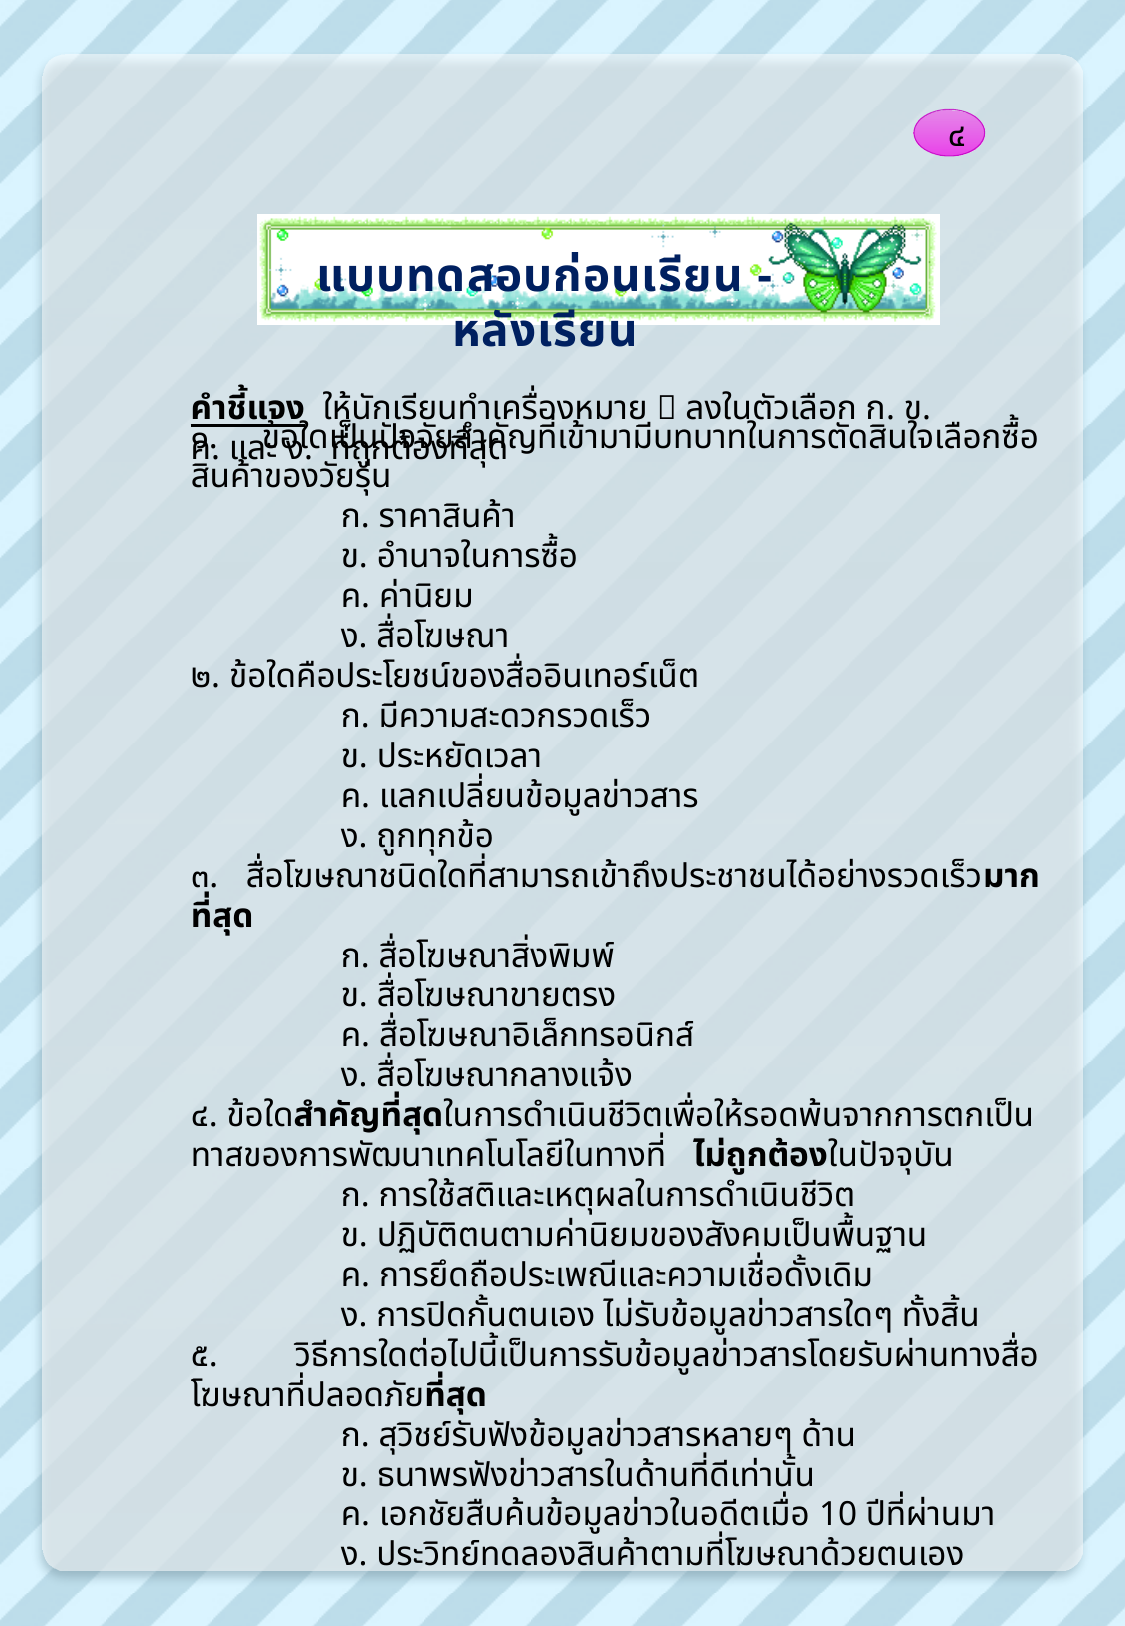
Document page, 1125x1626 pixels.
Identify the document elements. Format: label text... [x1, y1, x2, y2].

text_box แบบทดสอบก่อนเรียน - หลังเรียน [281, 333, 809, 364]
picture [257, 214, 940, 325]
table_cell ๙ [281, 326, 809, 332]
text_box ๑. ข้อใดเป็นปัจจัยสำคัญที่เข้ามามีบทบาทในการตัดสินใจเลือกซื้อสินค้าของวัยรุ่น ก. ราคาสินค้า ข. อำนาจในการซื้อ ค. ค่านิยม ง. สื่อโฆษณา ๒. ข้อใดคือประโยชน์ของสื่ออินเทอร์เน็ต ก. มีความสะดวกรวดเร็ว ข. ประหยัดเวลา ค. แลกเปลี่ยนข้อมูลข่าวสาร ง. ถูกทุกข้อ ๓. สื่อโฆษณาชนิดใดที่สามารถเข้าถึงประชาชนได้อย่างรวดเร็วมากที่สุด ก. สื่อโฆษณาสิ่งพิมพ์ ข. สื่อโฆษณาขายตรง ค. สื่อโฆษณาอิเล็กทรอนิกส์ ง. สื่อโฆษณากลางแจ้ง ๔. ข้อใดสำคัญที่สุดในการดำเนินชีวิตเพื่อให้รอดพ้นจากการตกเป็นทาสของการพัฒนาเทคโนโลยีในทางที่ ไม่ถูกต้องในปัจจุบัน ก. การใช้สติและเหตุผลในการดำเนินชีวิต ข. ปฏิบัติตนตามค่านิยมของสังคมเป็นพื้นฐาน ค. การยึดถือประเพณีและความเชื่อดั้งเดิม ง. การปิดกั้นตนเอง ไม่รับข้อมูลข่าวสารใดๆ ทั้งสิ้น ๕. วิธีการใดต่อไปนี้เป็นการรับข้อมูลข่าวสารโดยรับผ่านทางสื่อโฆษณาที่ปลอดภัยที่สุด ก. สุวิชย์รับฟังข้อมูลข่าวสารหลายๆ ด้าน ข. ธนาพรฟังข่าวสารในด้านที่ดีเท่านั้น ค. เอกชัยสืบค้นข้อมูลข่าวในอดีตเมื่อ 10 ปีที่ผ่านมา ง. ประวิทย์ทดลองสินค้าตามที่โฆษณาด้วยตนเอง [175, 407, 1055, 1580]
text_box ๔ [913, 108, 986, 157]
text_box คำชี้แจง ให้นักเรียนทำเครื่องหมาย  ลงในตัวเลือก ก. ข. ค. และ ง. ที่ถูกต้องที่สุด [175, 378, 961, 407]
